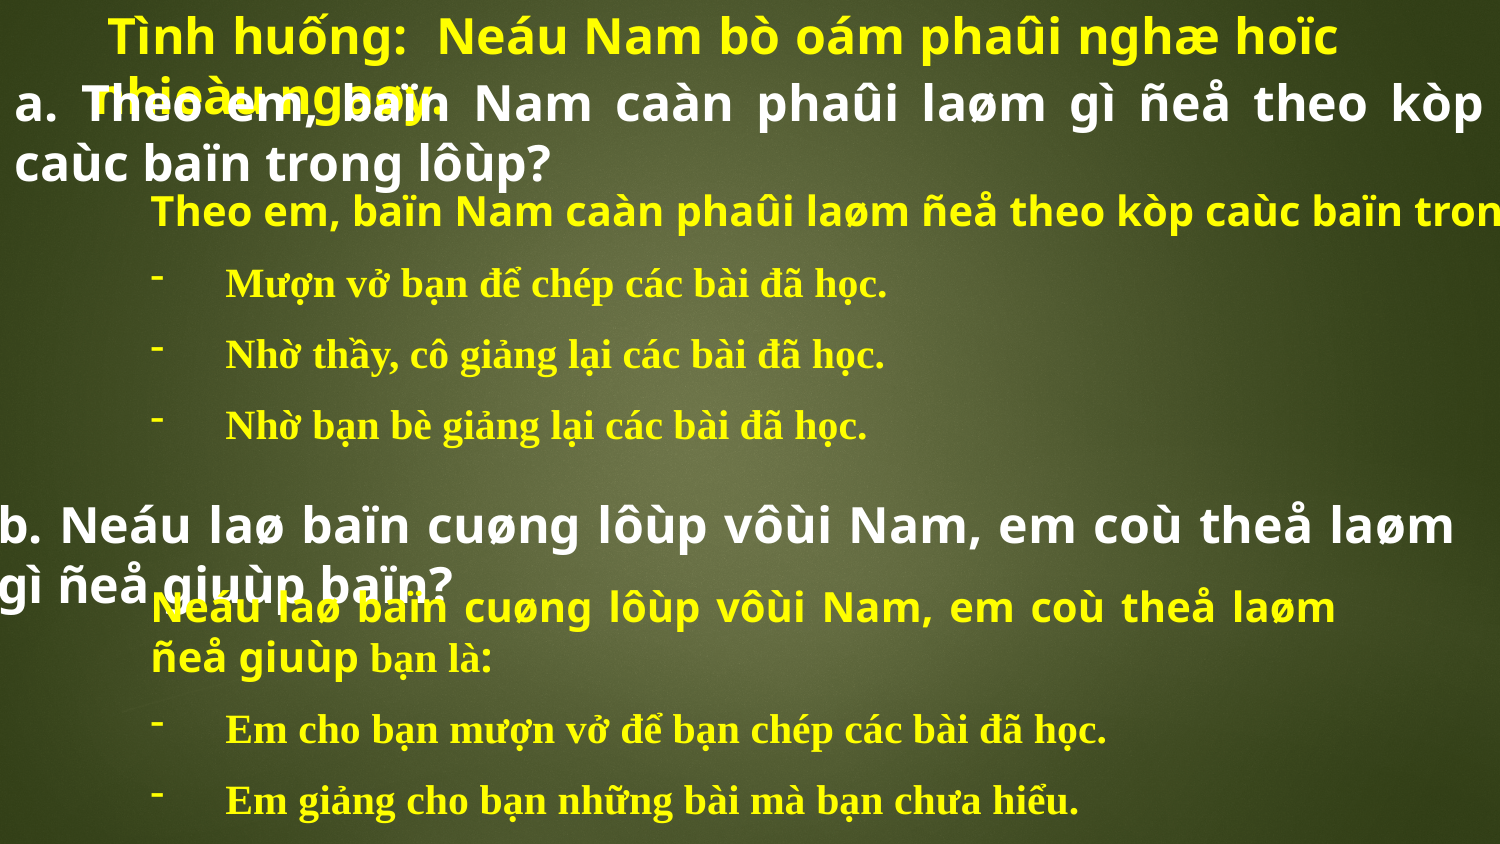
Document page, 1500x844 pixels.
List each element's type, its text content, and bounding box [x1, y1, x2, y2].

text_box b. Neáu laø baïn cuøng lôùp vôùi Nam, em coù theå laøm gì ñeå giuùp baïn? [0, 485, 1471, 621]
text_box Theo em, baïn Nam caàn phaûi laøm ñeå theo kòp caùc baïn trong lôùp như: Mượn vở bạn để chép các bài đã học. Nhờ thầy, cô giảng lại các bài đã học. Nhờ bạn bè giảng lại các bài đã học. [135, 177, 1500, 455]
text_box Tình huống: Neáu Nam bò oám phaûi nghæ hoïc nhieàu ngaøy. [78, 0, 1355, 64]
text_box a. Theo em, baïn Nam caàn phaûi laøm gì ñeå theo kòp caùc baïn trong lôùp? [0, 64, 1500, 199]
text_box Neáu laø baïn cuøng lôùp vôùi Nam, em coù theå laøm ñeå giuùp bạn là: Em cho bạn mượn vở để bạn chép các bài đã học. Em giảng cho bạn những bài mà bạn chưa hiểu. [135, 573, 1353, 844]
